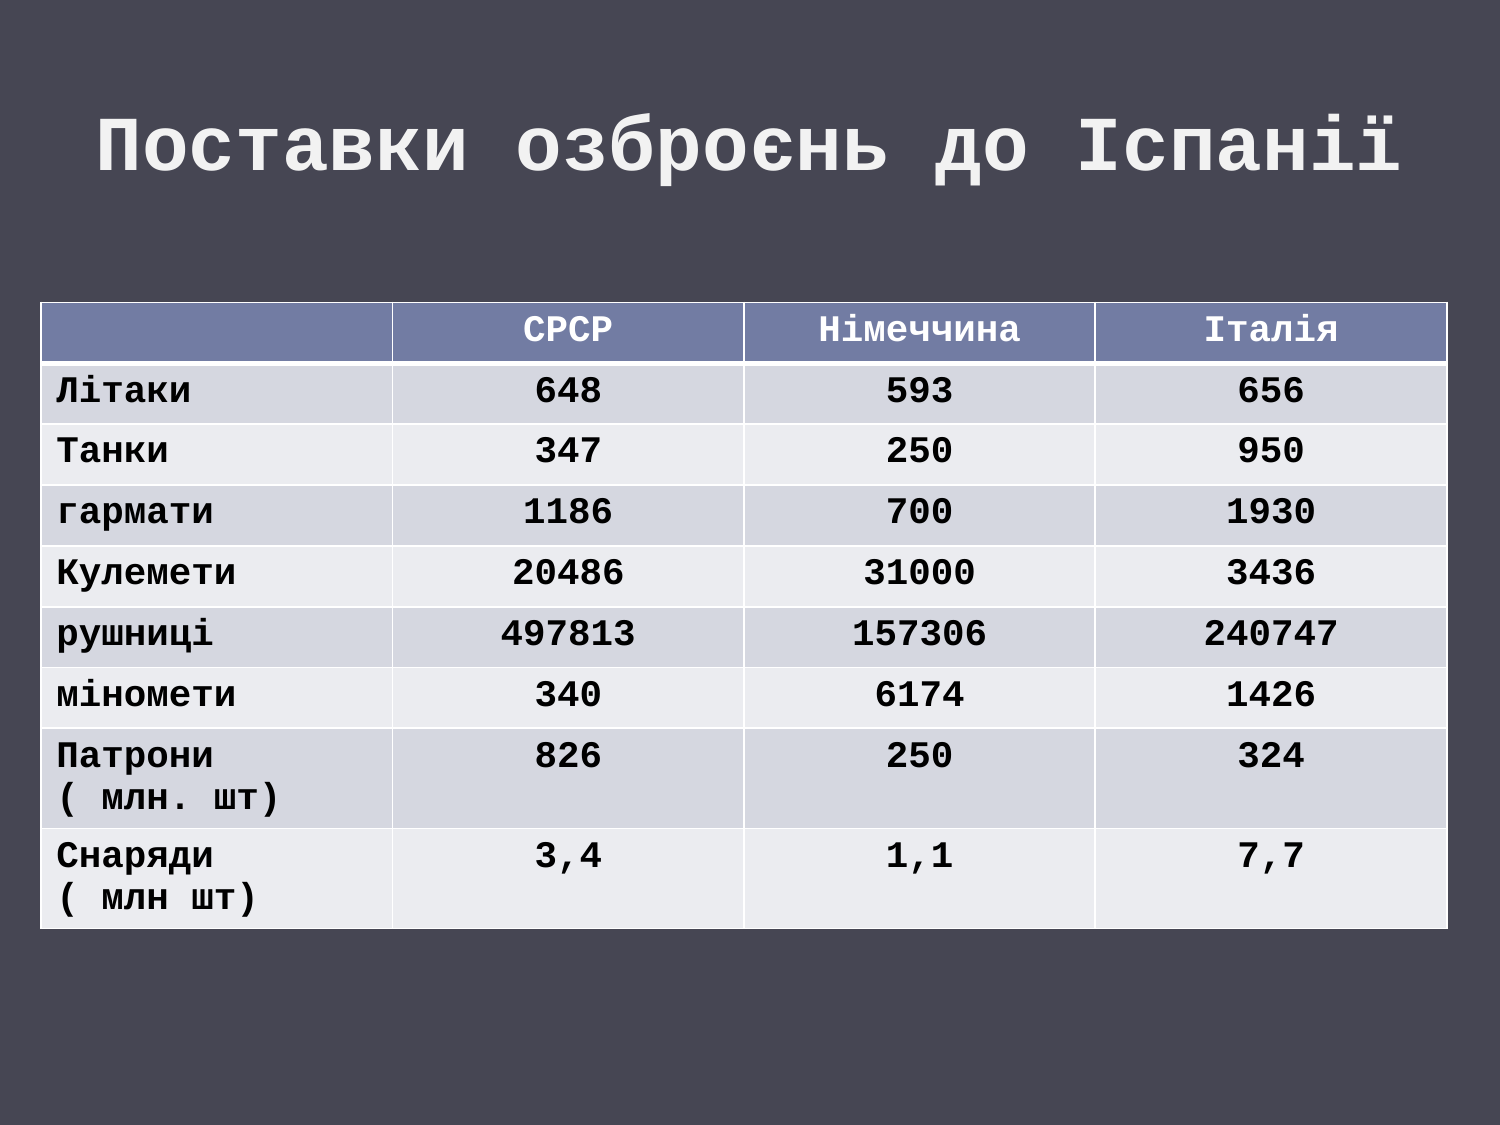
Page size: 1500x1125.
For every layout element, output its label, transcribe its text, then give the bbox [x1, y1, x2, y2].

table_cell рушниці [42, 608, 392, 667]
table_cell 324 [1096, 729, 1446, 828]
table_cell 3436 [1096, 547, 1446, 606]
table_header Німеччина [745, 303, 1094, 361]
table_cell 1,1 [745, 829, 1094, 928]
table_cell Снаряди ( млн шт) [42, 829, 392, 928]
table_cell Кулемети [42, 547, 392, 606]
table_cell 31000 [745, 547, 1094, 606]
table_cell 6174 [745, 668, 1094, 727]
table_cell 950 [1096, 425, 1446, 484]
table_cell Патрони ( млн. шт) [42, 729, 392, 828]
table_cell 648 [393, 366, 743, 423]
table_cell 593 [745, 366, 1094, 423]
table_cell Танки [42, 425, 392, 484]
table_cell 700 [745, 486, 1094, 545]
table_cell 1426 [1096, 668, 1446, 727]
table_cell 240747 [1096, 608, 1446, 667]
table_cell 826 [393, 729, 743, 828]
table_cell 656 [1096, 366, 1446, 423]
table_cell 20486 [393, 547, 743, 606]
table_cell 497813 [393, 608, 743, 667]
table_cell 7,7 [1096, 829, 1446, 928]
table_header [42, 303, 392, 361]
table_cell Літаки [42, 366, 392, 423]
table_cell 3,4 [393, 829, 743, 928]
table_header СРСР [393, 303, 743, 361]
table_cell гармати [42, 486, 392, 545]
title Поставки озброєнь до Іспанії [75, 45, 1425, 233]
table_cell 157306 [745, 608, 1094, 667]
table_cell 1930 [1096, 486, 1446, 545]
table_cell 250 [745, 729, 1094, 828]
table_cell 1186 [393, 486, 743, 545]
table_cell міномети [42, 668, 392, 727]
table_header Італія [1096, 303, 1446, 361]
table_cell 250 [745, 425, 1094, 484]
table_cell 340 [393, 668, 743, 727]
table_cell 347 [393, 425, 743, 484]
